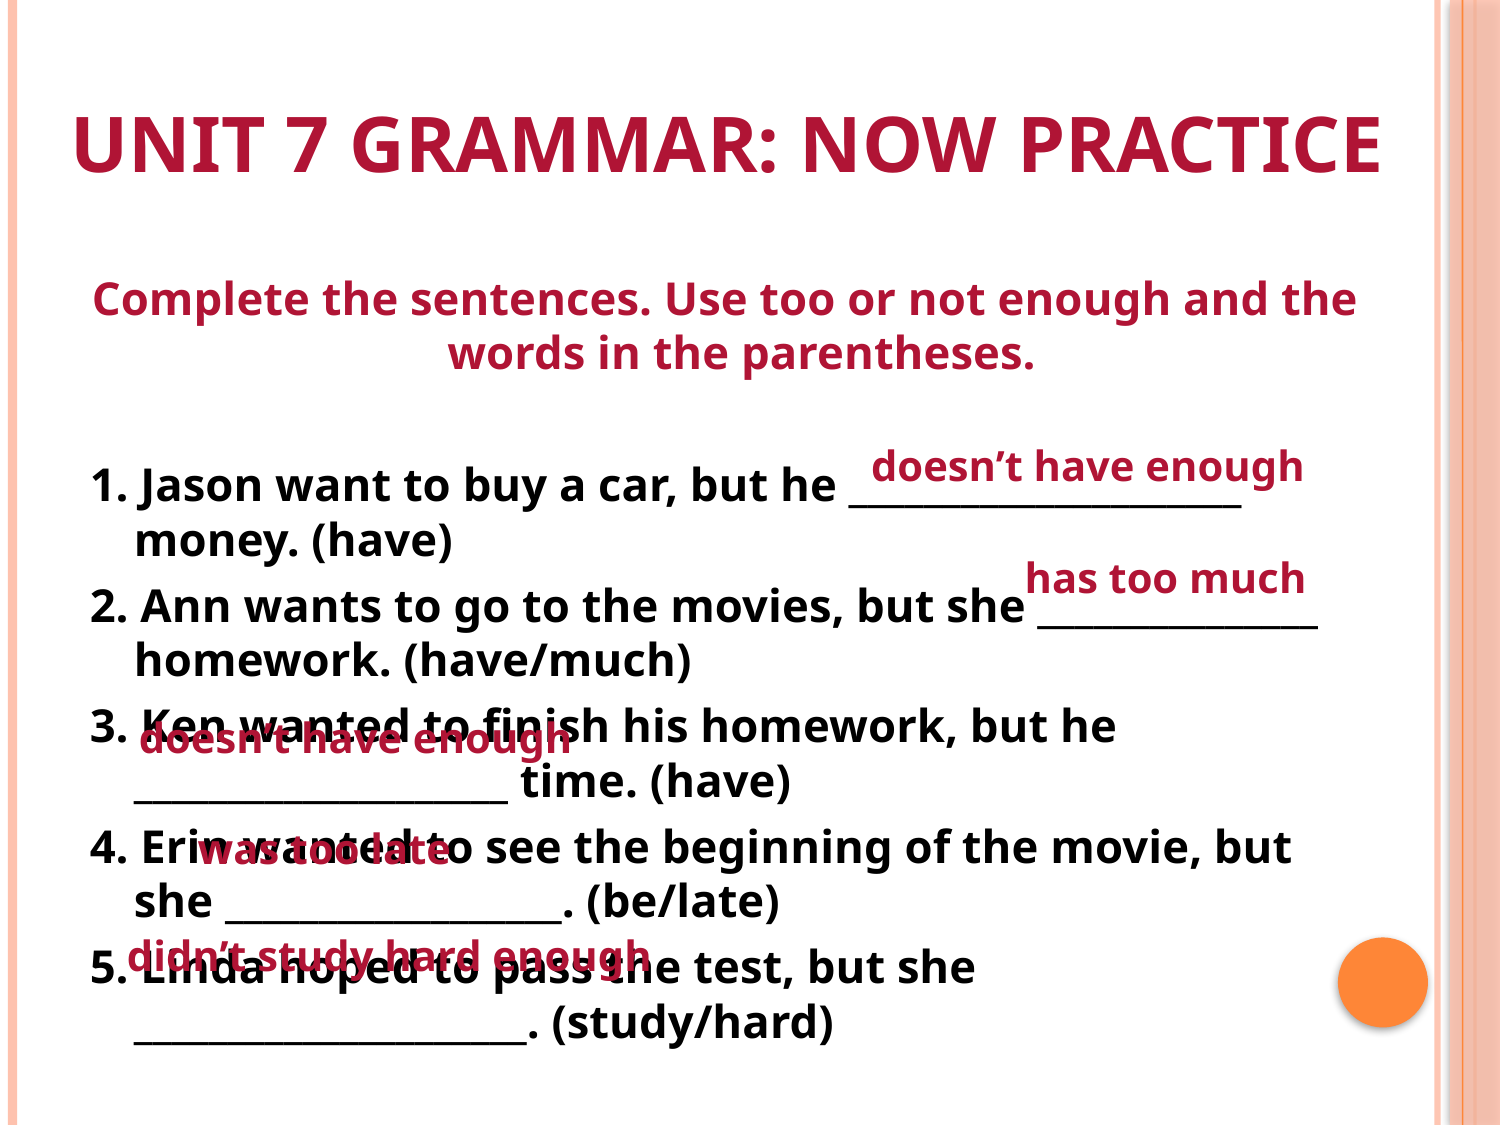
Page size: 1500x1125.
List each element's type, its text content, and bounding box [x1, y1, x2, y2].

text_box doesn’t have enough [123, 704, 656, 769]
text_box has too much [1009, 544, 1500, 609]
text_box was too late [183, 815, 715, 881]
title Unit 7 Grammar: Now Practice [53, 7, 1402, 195]
text_box didn’t study hard enough [112, 922, 863, 987]
list Complete the sentences. Use too or not enough and the words in the parentheses. 1. Jason want to buy a car, but he _____________________ money. (have) 2. Ann wants to go to the movies, but she _______________ homework. (have/much) 3. Ken wanted to finish his homework, but he ____________________ time. (have) 4. Erin wanted to see the beginning of the movie, but she __________________. (be/late) 5. Linda hoped to pass the test, but she _____________________. (study/hard) [75, 262, 1376, 1062]
text_box doesn’t have enough [856, 432, 1388, 498]
